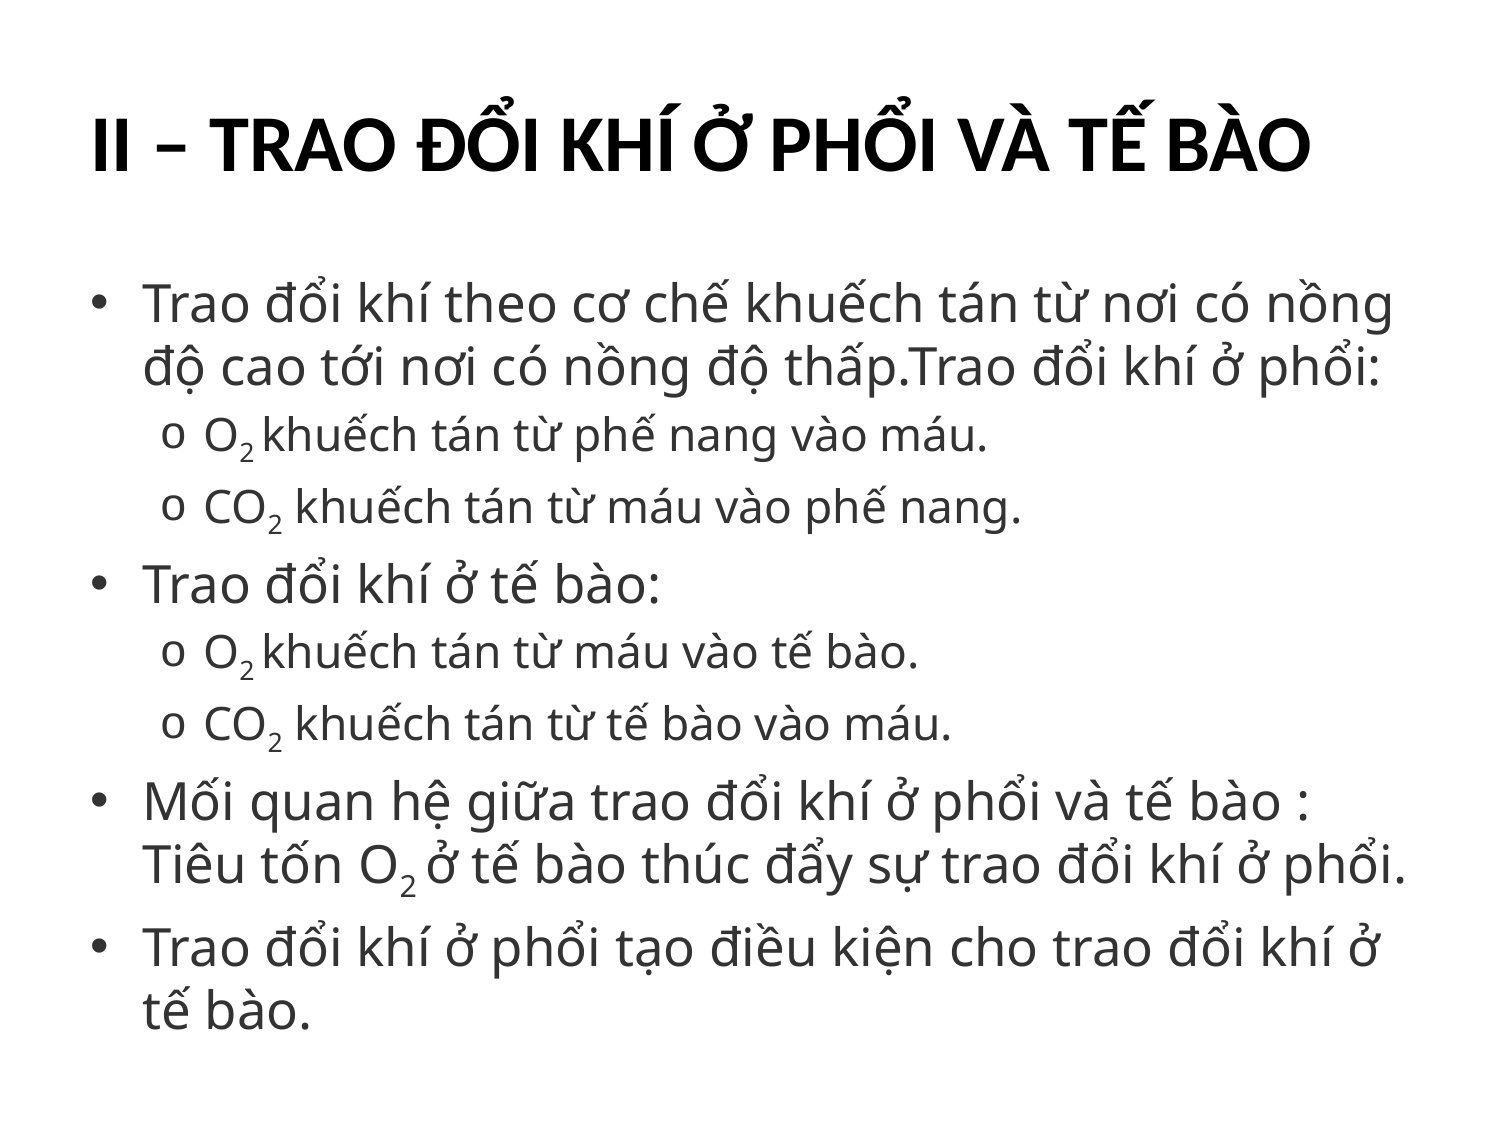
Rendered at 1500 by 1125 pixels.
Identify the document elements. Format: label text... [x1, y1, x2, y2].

title II – TRAO ĐỔI KHÍ Ở PHỔI VÀ TẾ BÀO [75, 45, 1425, 233]
list Trao đổi khí theo cơ chế khuếch tán từ nơi có nồng độ cao tới nơi có nồng độ thấp.Trao đổi khí ở phổi: O2 khuếch tán từ phế nang vào máu. CO2 khuếch tán từ máu vào phế nang. Trao đổi khí ở tế bào: O2 khuếch tán từ máu vào tế bào. CO2 khuếch tán từ tế bào vào máu. Mối quan hệ giữa trao đổi khí ở phổi và tế bào : Tiêu tốn O2 ở tế bào thúc đẩy sự trao đổi khí ở phổi. Trao đổi khí ở phổi tạo điều kiện cho trao đổi khí ở tế bào. [75, 262, 1425, 1063]
